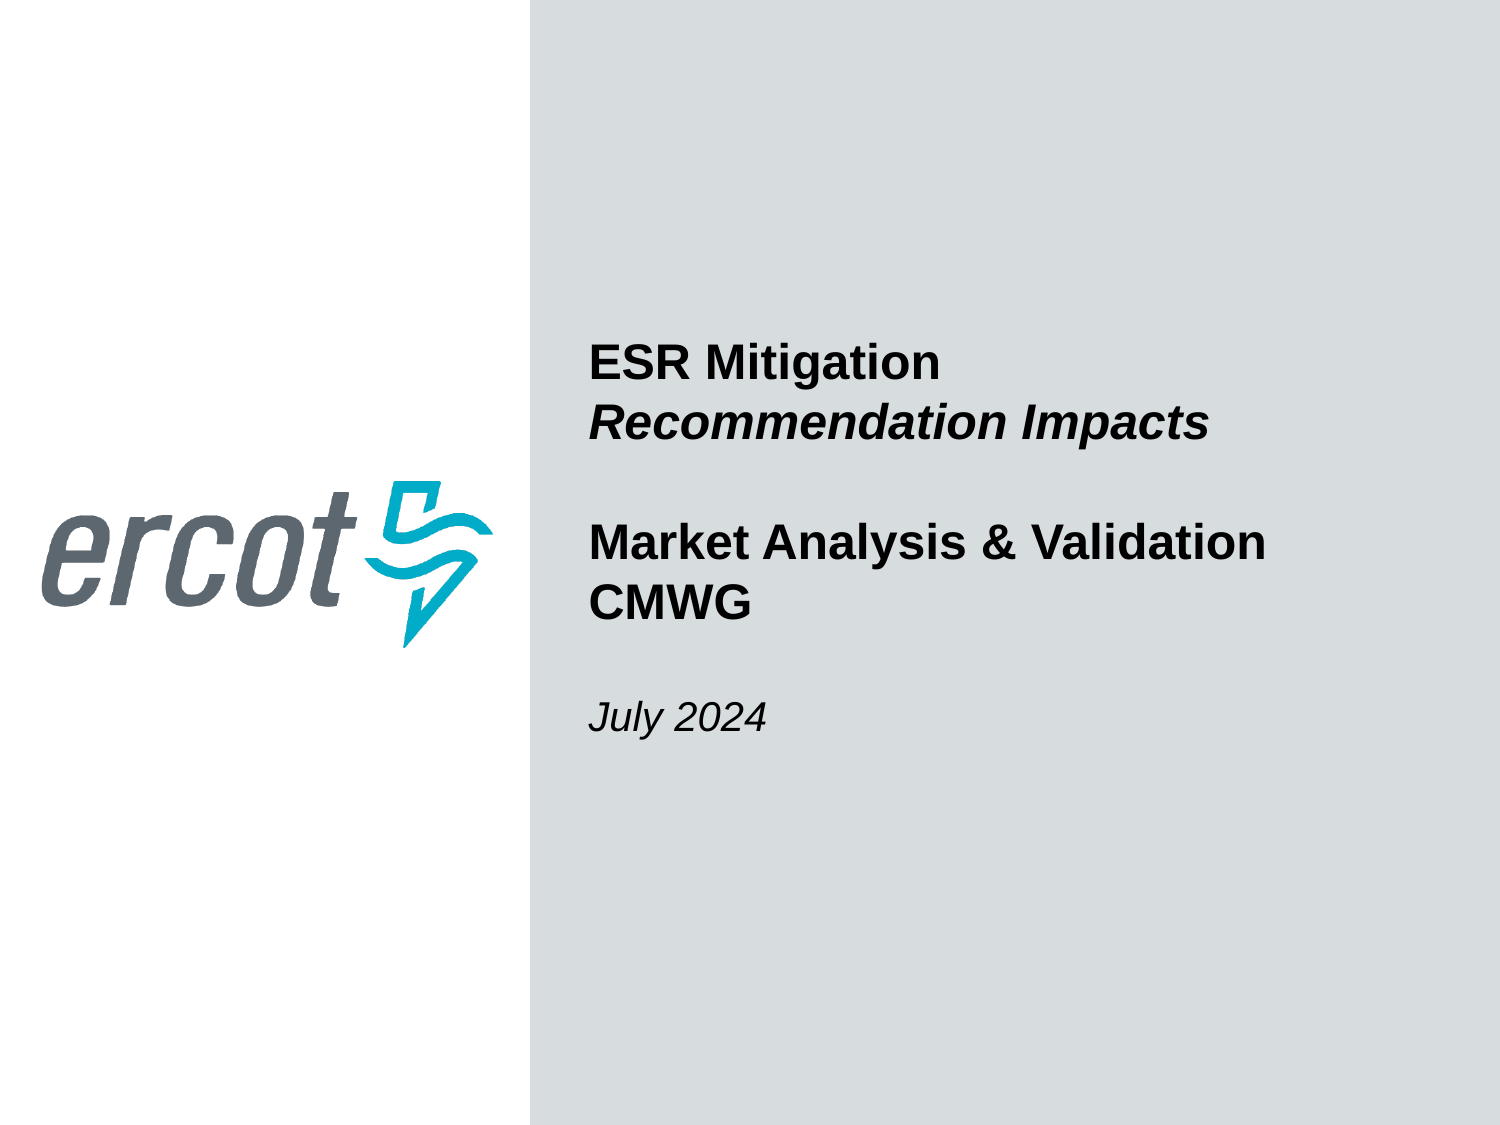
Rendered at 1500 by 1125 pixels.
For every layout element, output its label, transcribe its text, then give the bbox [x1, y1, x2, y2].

text_box ESR Mitigation Recommendation Impacts Market Analysis & Validation CMWG July 2024 [573, 141, 1500, 927]
picture [32, 471, 501, 654]
